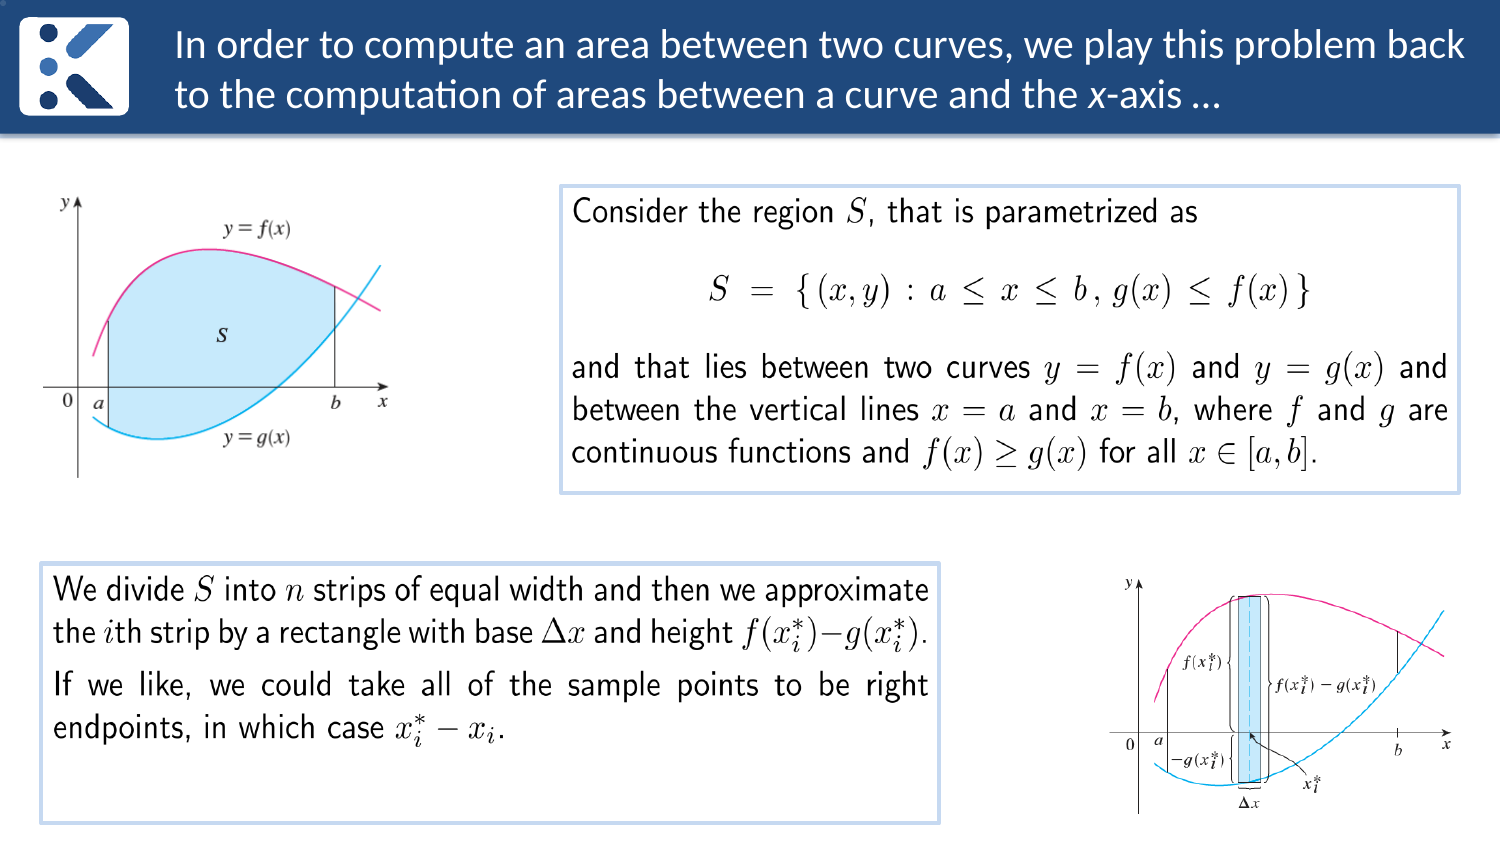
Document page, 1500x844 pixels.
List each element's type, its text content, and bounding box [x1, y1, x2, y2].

picture [1104, 566, 1469, 824]
text_box [39, 561, 941, 825]
picture [572, 197, 1447, 472]
text_box [559, 184, 1461, 495]
title In order to compute an area between two curves, we play this problem back to the computation of areas between a curve and the x-axis … [159, 8, 1483, 126]
picture [27, 18, 122, 115]
picture [52, 575, 928, 747]
picture [43, 184, 398, 486]
text_box [0, 0, 7, 7]
